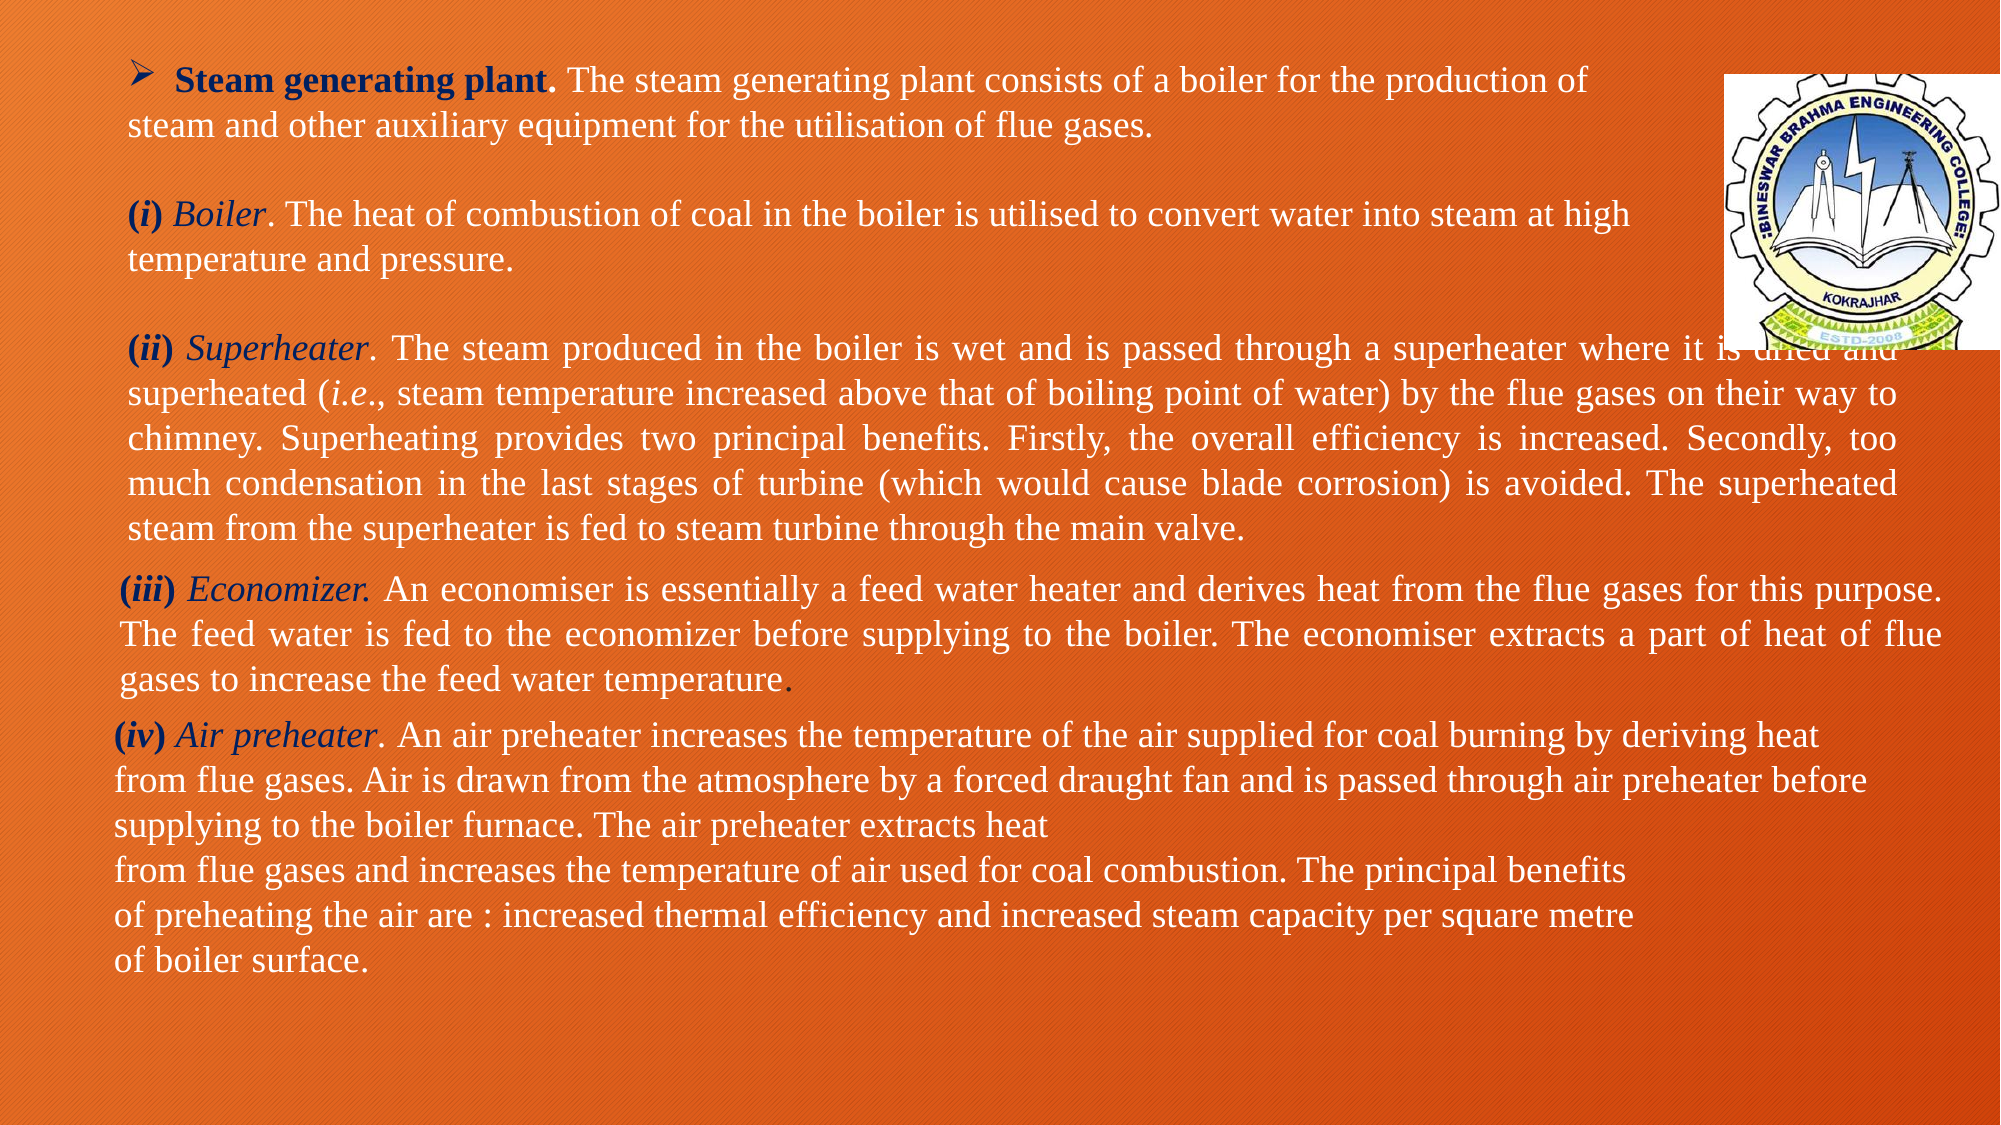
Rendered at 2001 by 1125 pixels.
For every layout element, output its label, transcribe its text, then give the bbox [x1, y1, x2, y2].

text_box (iv) Air preheater. An air preheater increases the temperature of the air supplied for coal burning by deriving heat from flue gases. Air is drawn from the atmosphere by a forced draught fan and is passed through air preheater before supplying to the boiler furnace. The air preheater extracts heat from flue gases and increases the temperature of air used for coal combustion. The principal benefits of preheating the air are : increased thermal efficiency and increased steam capacity per square metre of boiler surface. [99, 702, 1901, 988]
text_box (iii) Economizer. An economiser is essentially a feed water heater and derives heat from the flue gases for this purpose. The feed water is fed to the economizer before supplying to the boiler. The economiser extracts a part of heat of flue gases to increase the feed water temperature. [104, 556, 1961, 707]
text_box (ii) Superheater. The steam produced in the boiler is wet and is passed through a superheater where it is dried and superheated (i.e., steam temperature increased above that of boiling point of water) by the flue gases on their way to chimney. Superheating provides two principal benefits. Firstly, the overall efficiency is increased. Secondly, too much condensation in the last stages of turbine (which would cause blade corrosion) is avoided. The superheated steam from the superheater is fed to steam turbine through the main valve. [112, 315, 1915, 556]
text_box Steam generating plant. The steam generating plant consists of a boiler for the production of steam and other auxiliary equipment for the utilisation of flue gases. [112, 47, 1717, 153]
text_box (i) Boiler. The heat of combustion of coal in the boiler is utilised to convert water into steam at high temperature and pressure. [112, 181, 1717, 287]
picture [1724, 74, 2000, 351]
